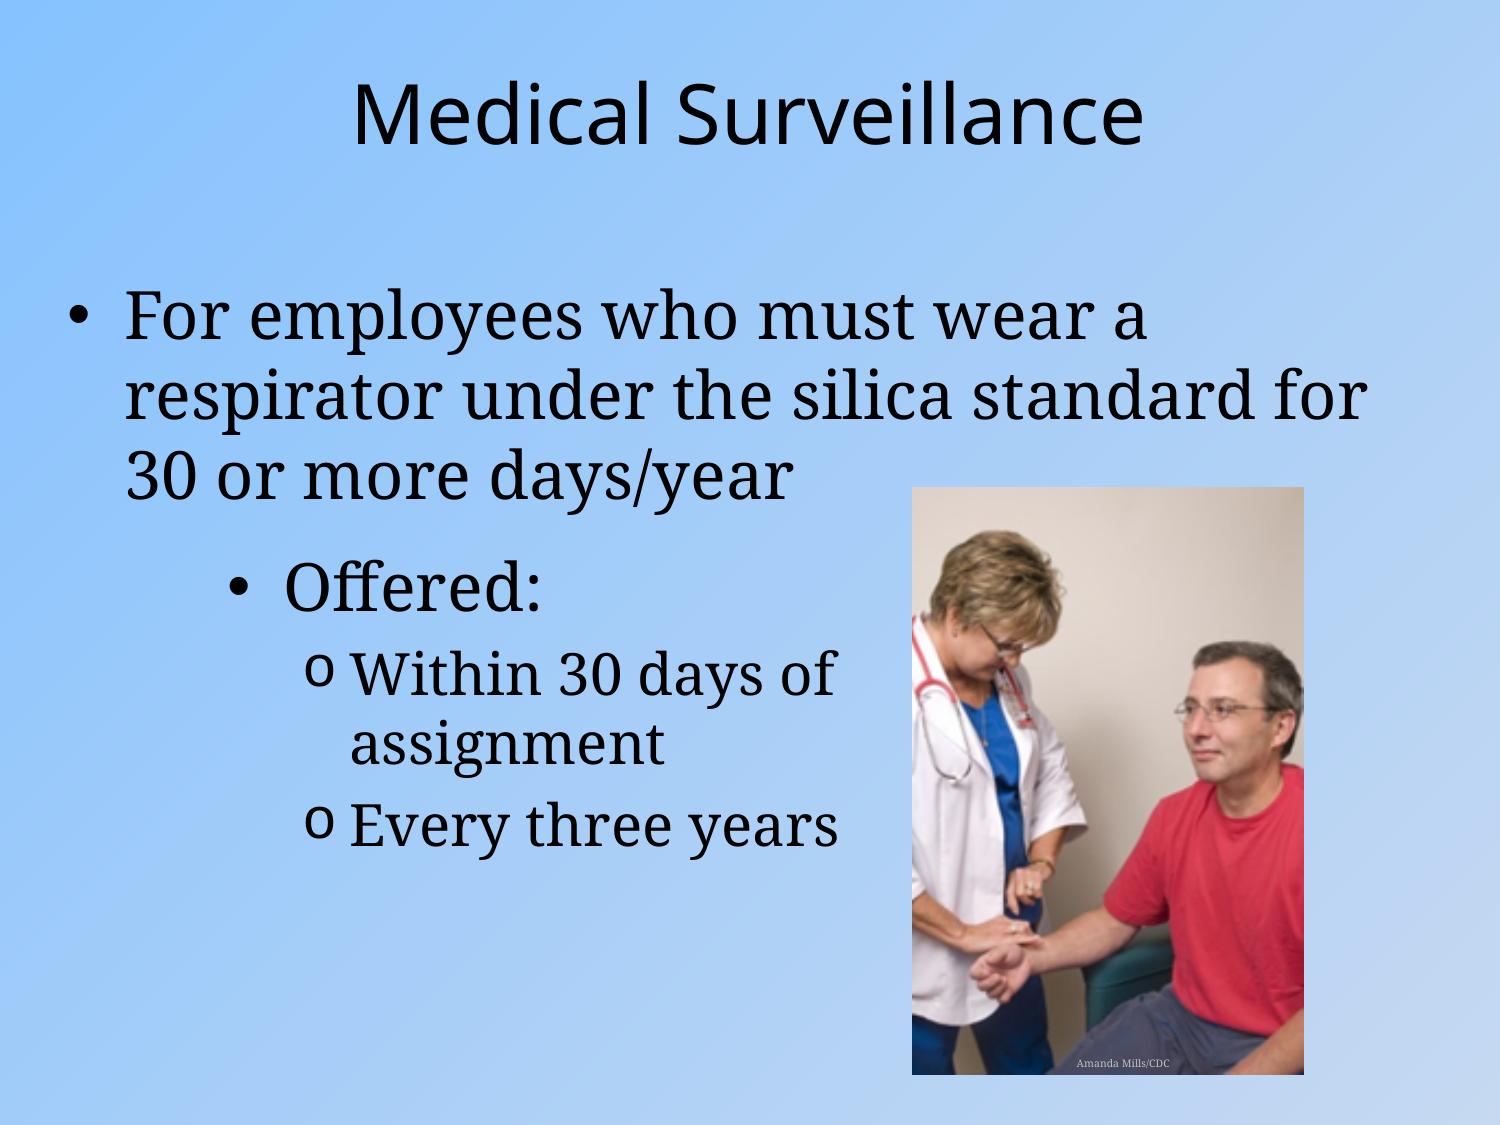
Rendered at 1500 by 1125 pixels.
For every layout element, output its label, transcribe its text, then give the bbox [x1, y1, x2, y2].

list For employees who must wear a respirator under the silica standard for 30 or more days/year [52, 265, 1403, 562]
picture [912, 487, 1304, 1076]
title Medical Surveillance [73, 17, 1424, 205]
text_box Offered: Within 30 days of assignment Every three years [212, 537, 907, 866]
